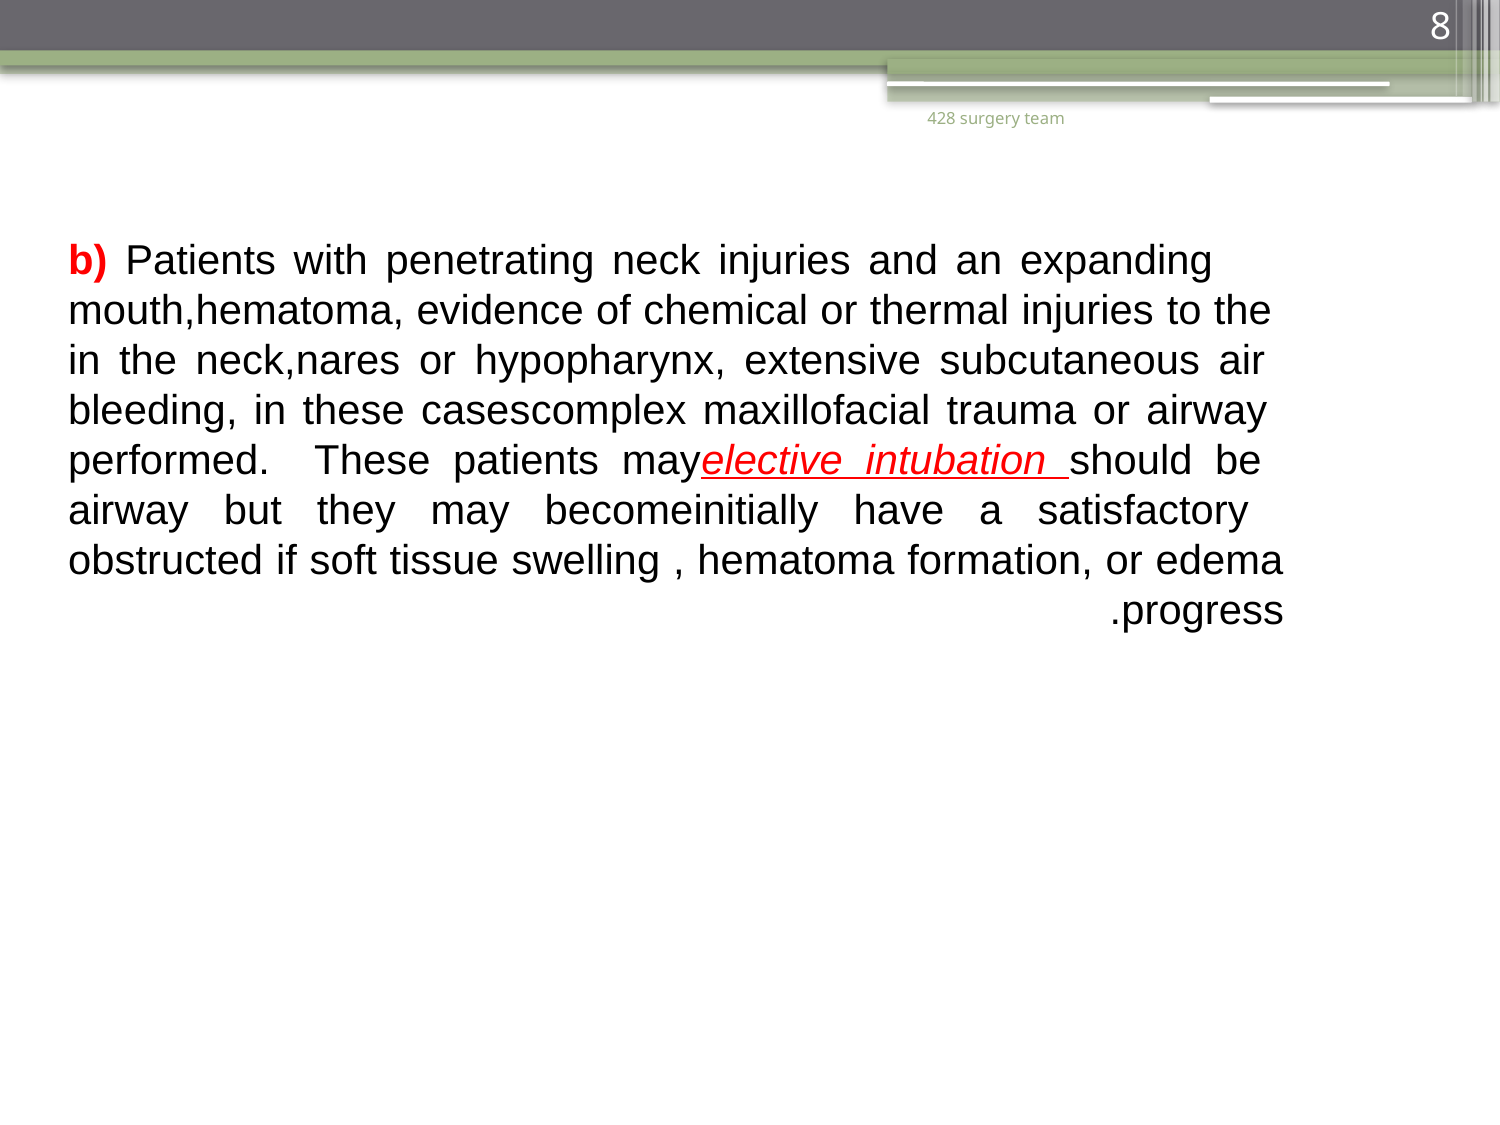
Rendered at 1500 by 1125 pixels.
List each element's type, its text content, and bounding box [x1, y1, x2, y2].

slide_number 8 [1341, 0, 1466, 61]
footer 428 surgery team [862, 100, 1080, 176]
text_box b) Patients with penetrating neck injuries and an expanding hematoma, evidence of chemical or thermal injuries to the mouth, nares or hypopharynx, extensive subcutaneous air in the neck, complex maxillofacial trauma or airway bleeding, in these cases elective intubation should be performed. These patients may initially have a satisfactory airway but they may become obstructed if soft tissue swelling , hematoma formation, or edema progress. [53, 224, 1300, 641]
